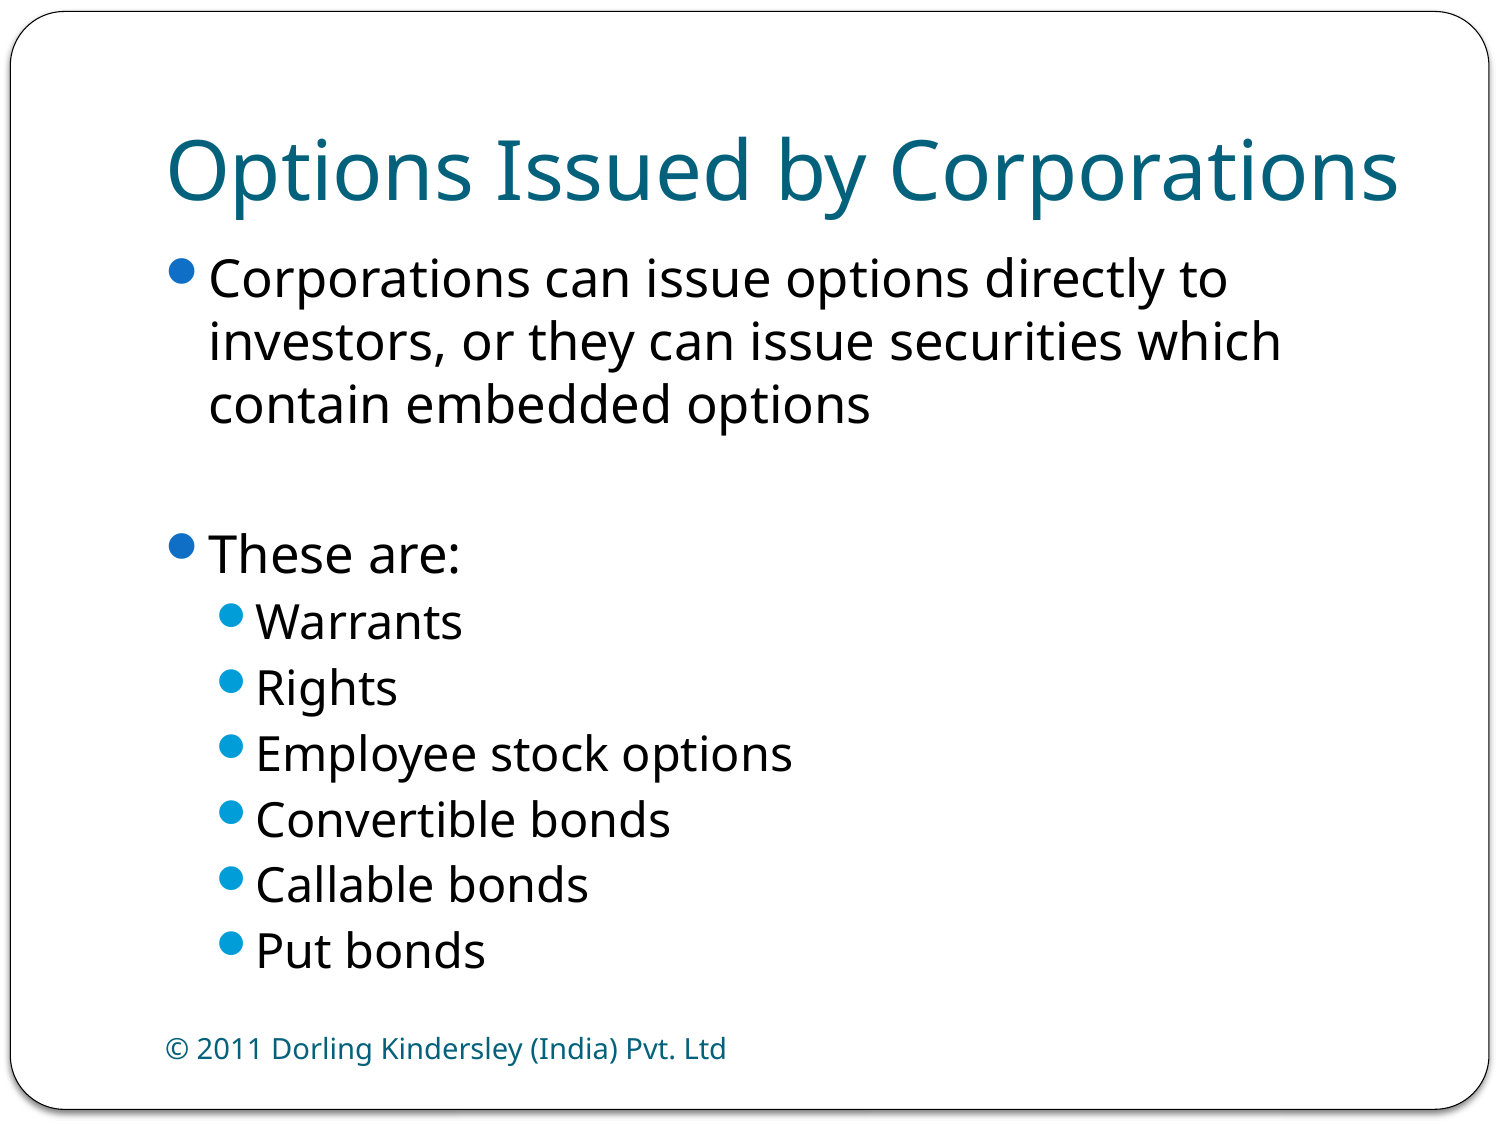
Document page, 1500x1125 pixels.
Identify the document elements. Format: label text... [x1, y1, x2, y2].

title Options Issued by Corporations [149, 44, 1426, 233]
footer © 2011 Dorling Kindersley (India) Pvt. Ltd [150, 1012, 800, 1088]
list Corporations can issue options directly to investors, or they can issue securities which contain embedded options These are: Warrants Rights Employee stock options Convertible bonds Callable bonds Put bonds [149, 237, 1426, 988]
